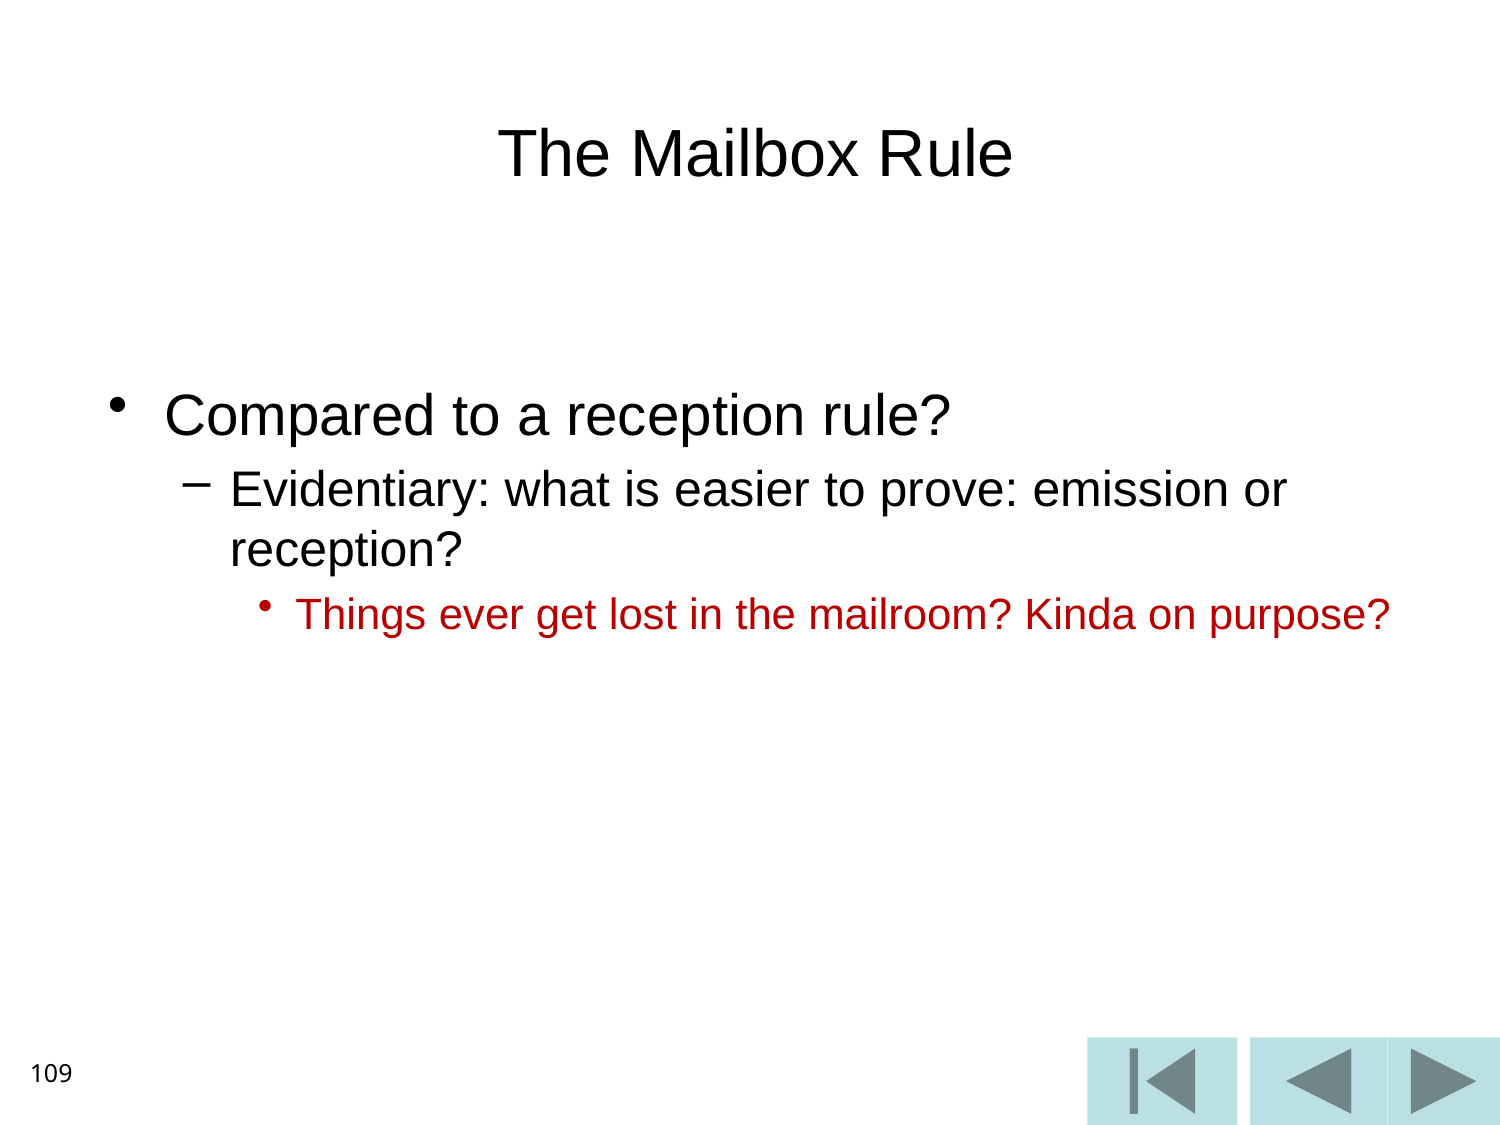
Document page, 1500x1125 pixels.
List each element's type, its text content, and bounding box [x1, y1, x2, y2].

list Compared to a reception rule? Evidentiary: what is easier to prove: emission or reception? Things ever get lost in the mailroom? Kinda on purpose? [92, 287, 1475, 975]
slide_number 109 [0, 1049, 88, 1125]
title The Mailbox Rule [99, 50, 1413, 250]
